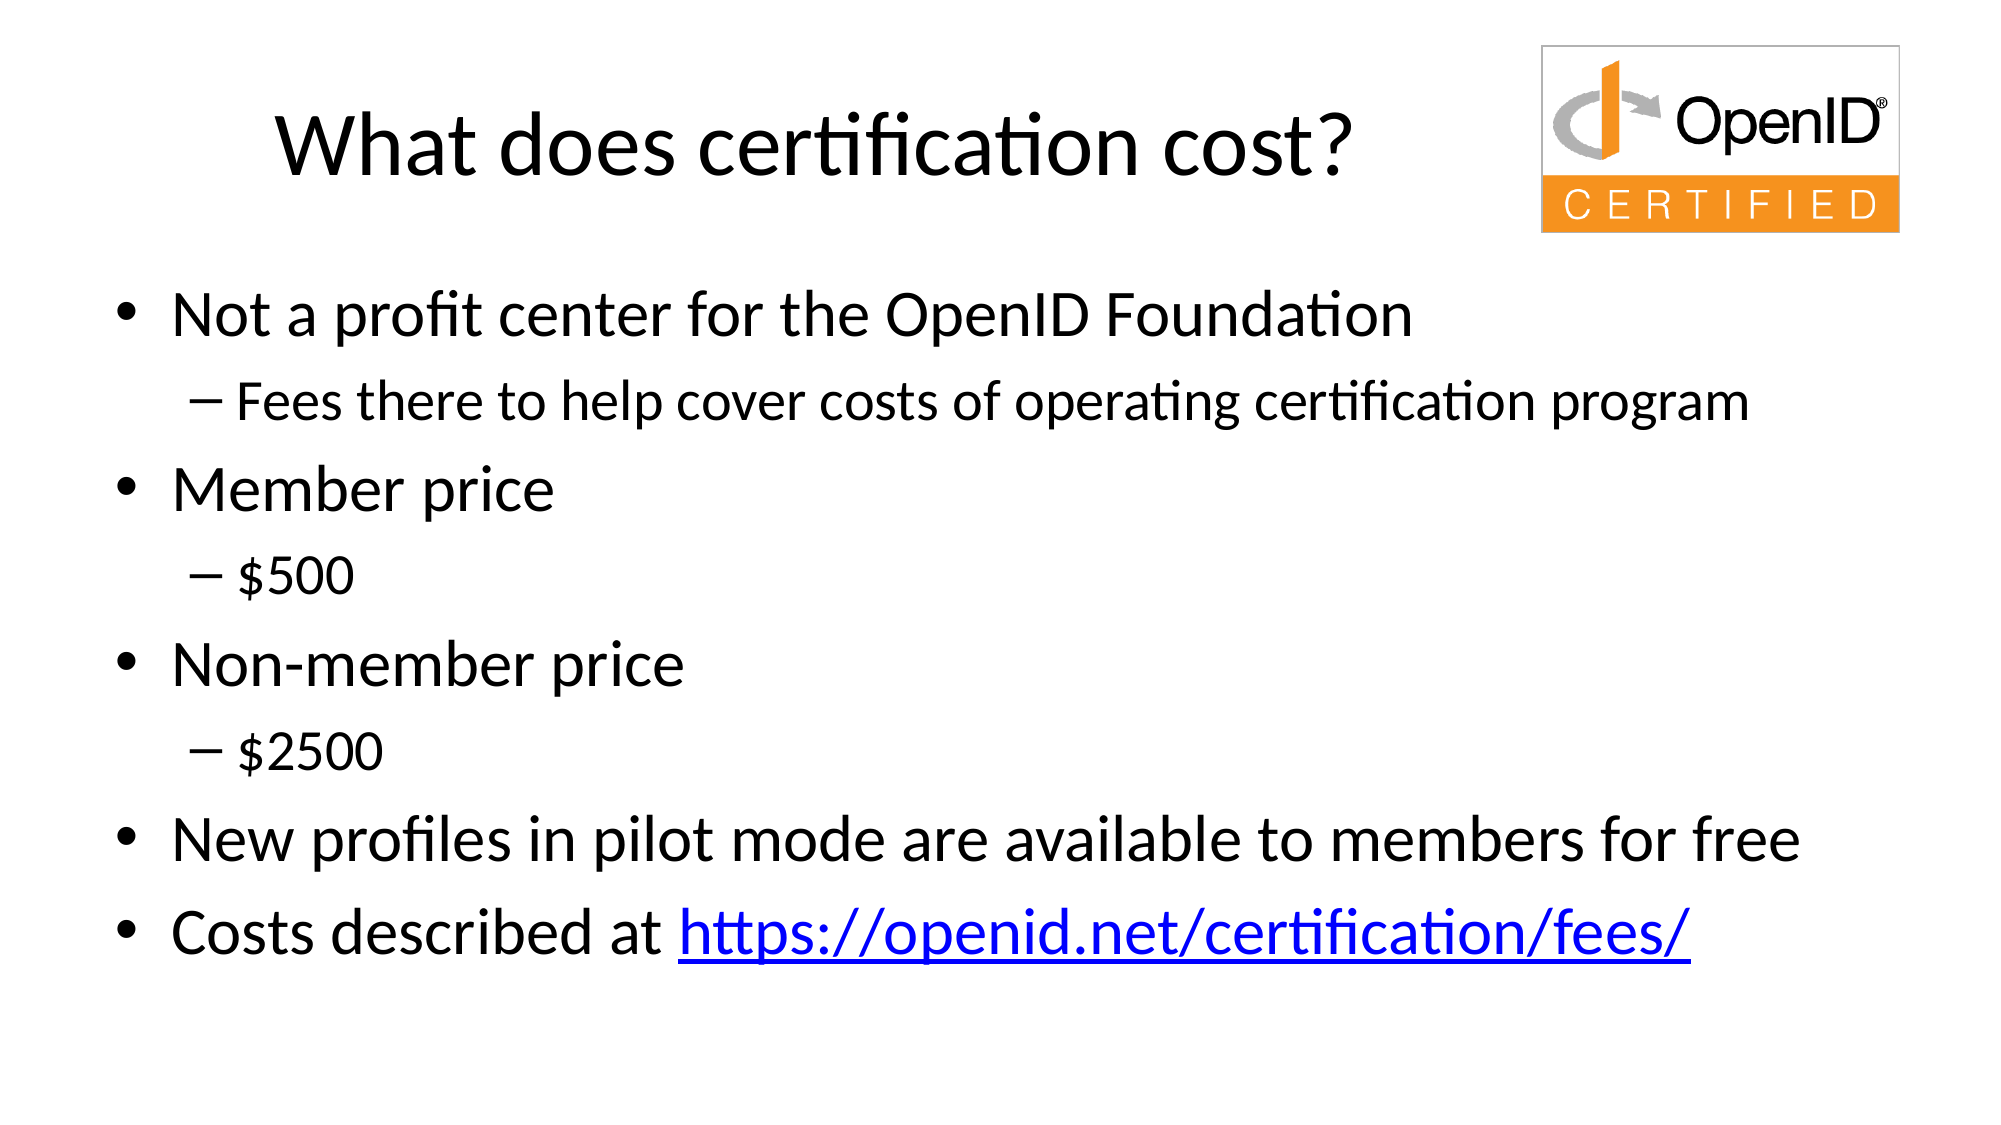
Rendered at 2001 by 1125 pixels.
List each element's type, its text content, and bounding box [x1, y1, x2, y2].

title What does certification cost? [99, 45, 1534, 233]
list Not a profit center for the OpenID Foundation Fees there to help cover costs of operating certification program Member price $500 Non-member price $2500 New profiles in pilot mode are available to members for free Costs described at https://openid.net/certification/fees/ [99, 262, 1900, 1080]
picture [1541, 45, 1900, 233]
